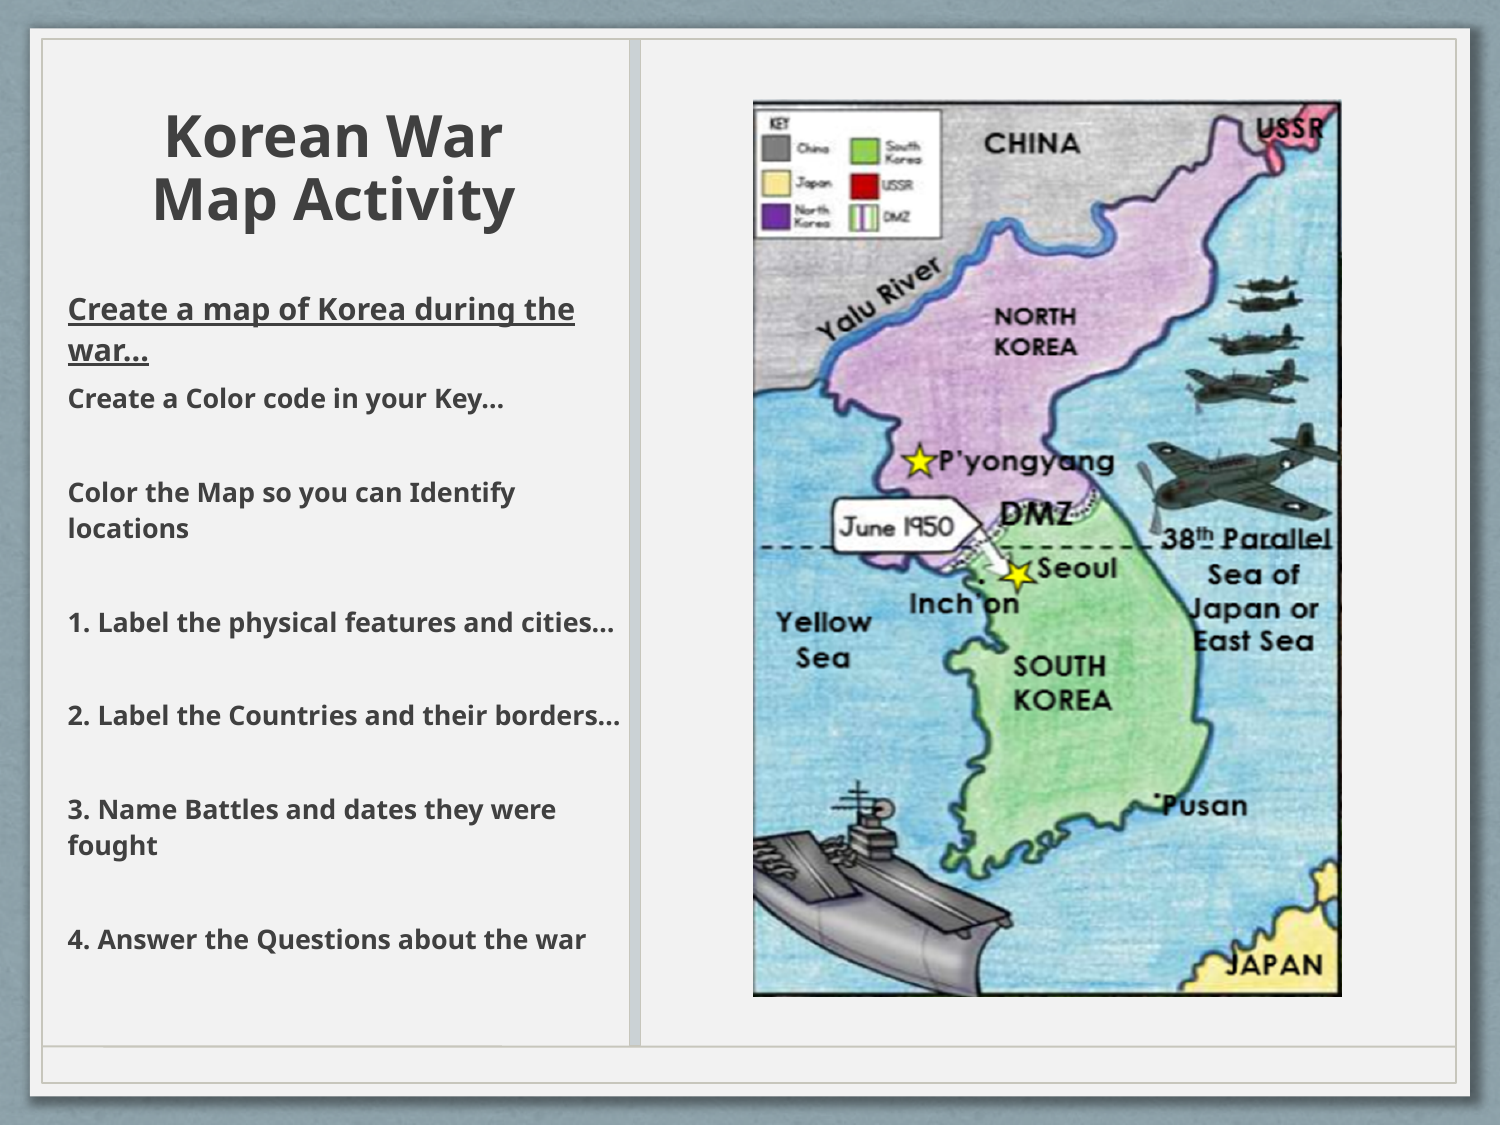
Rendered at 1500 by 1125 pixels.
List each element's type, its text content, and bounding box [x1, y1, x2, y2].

list Create a map of Korea during the war… Create a Color code in your Key… Color the Map so you can Identify locations 1. Label the physical features and cities… 2. Label the Countries and their borders… 3. Name Battles and dates they were fought 4. Answer the Questions about the war [52, 279, 641, 997]
title Korean War Map Activity [86, 90, 581, 241]
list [753, 99, 1342, 998]
